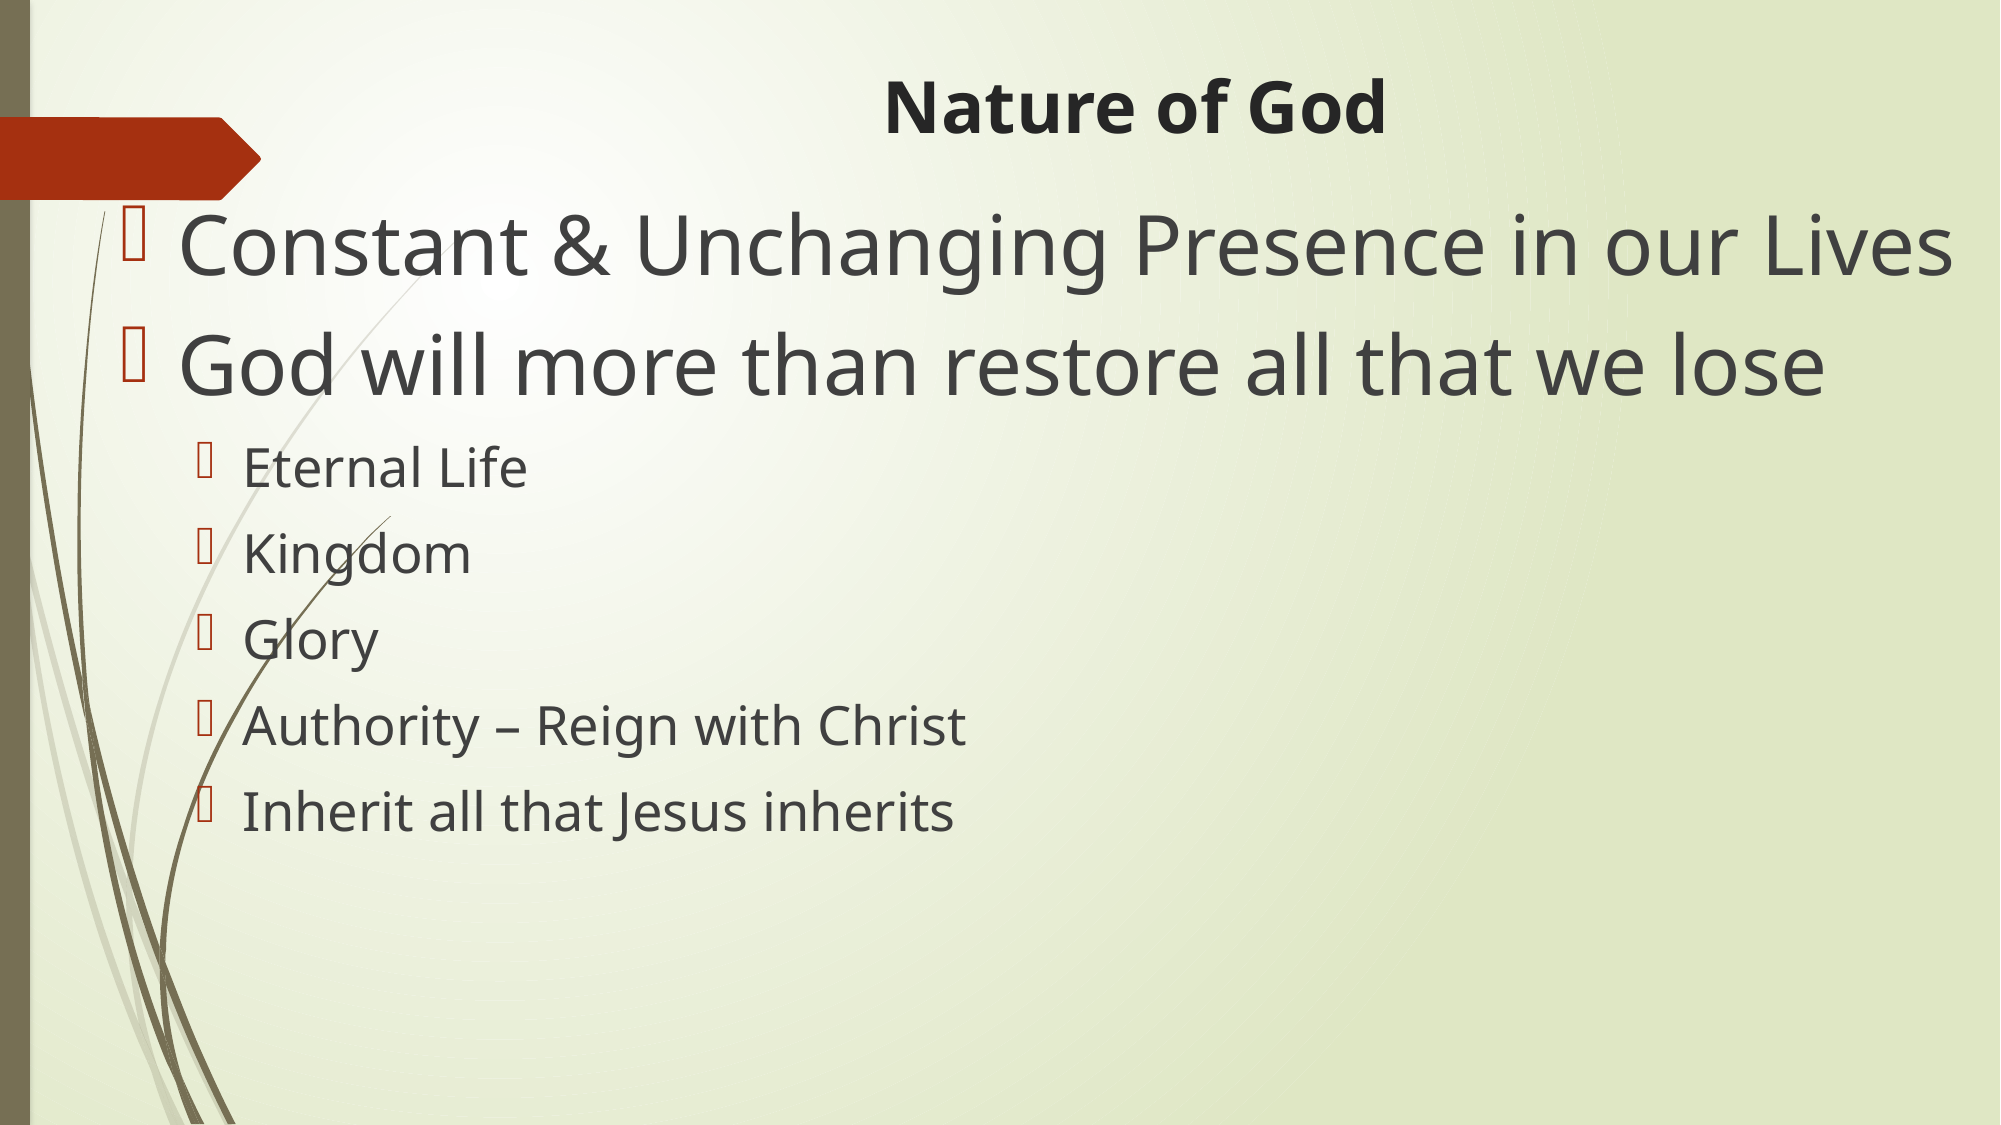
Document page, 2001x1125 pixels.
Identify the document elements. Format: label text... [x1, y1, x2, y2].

title Nature of God [405, 53, 1868, 156]
list Constant & Unchanging Presence in our Lives God will more than restore all that we lose Eternal Life Kingdom Glory Authority – Reign with Christ Inherit all that Jesus inherits [105, 184, 1977, 1072]
